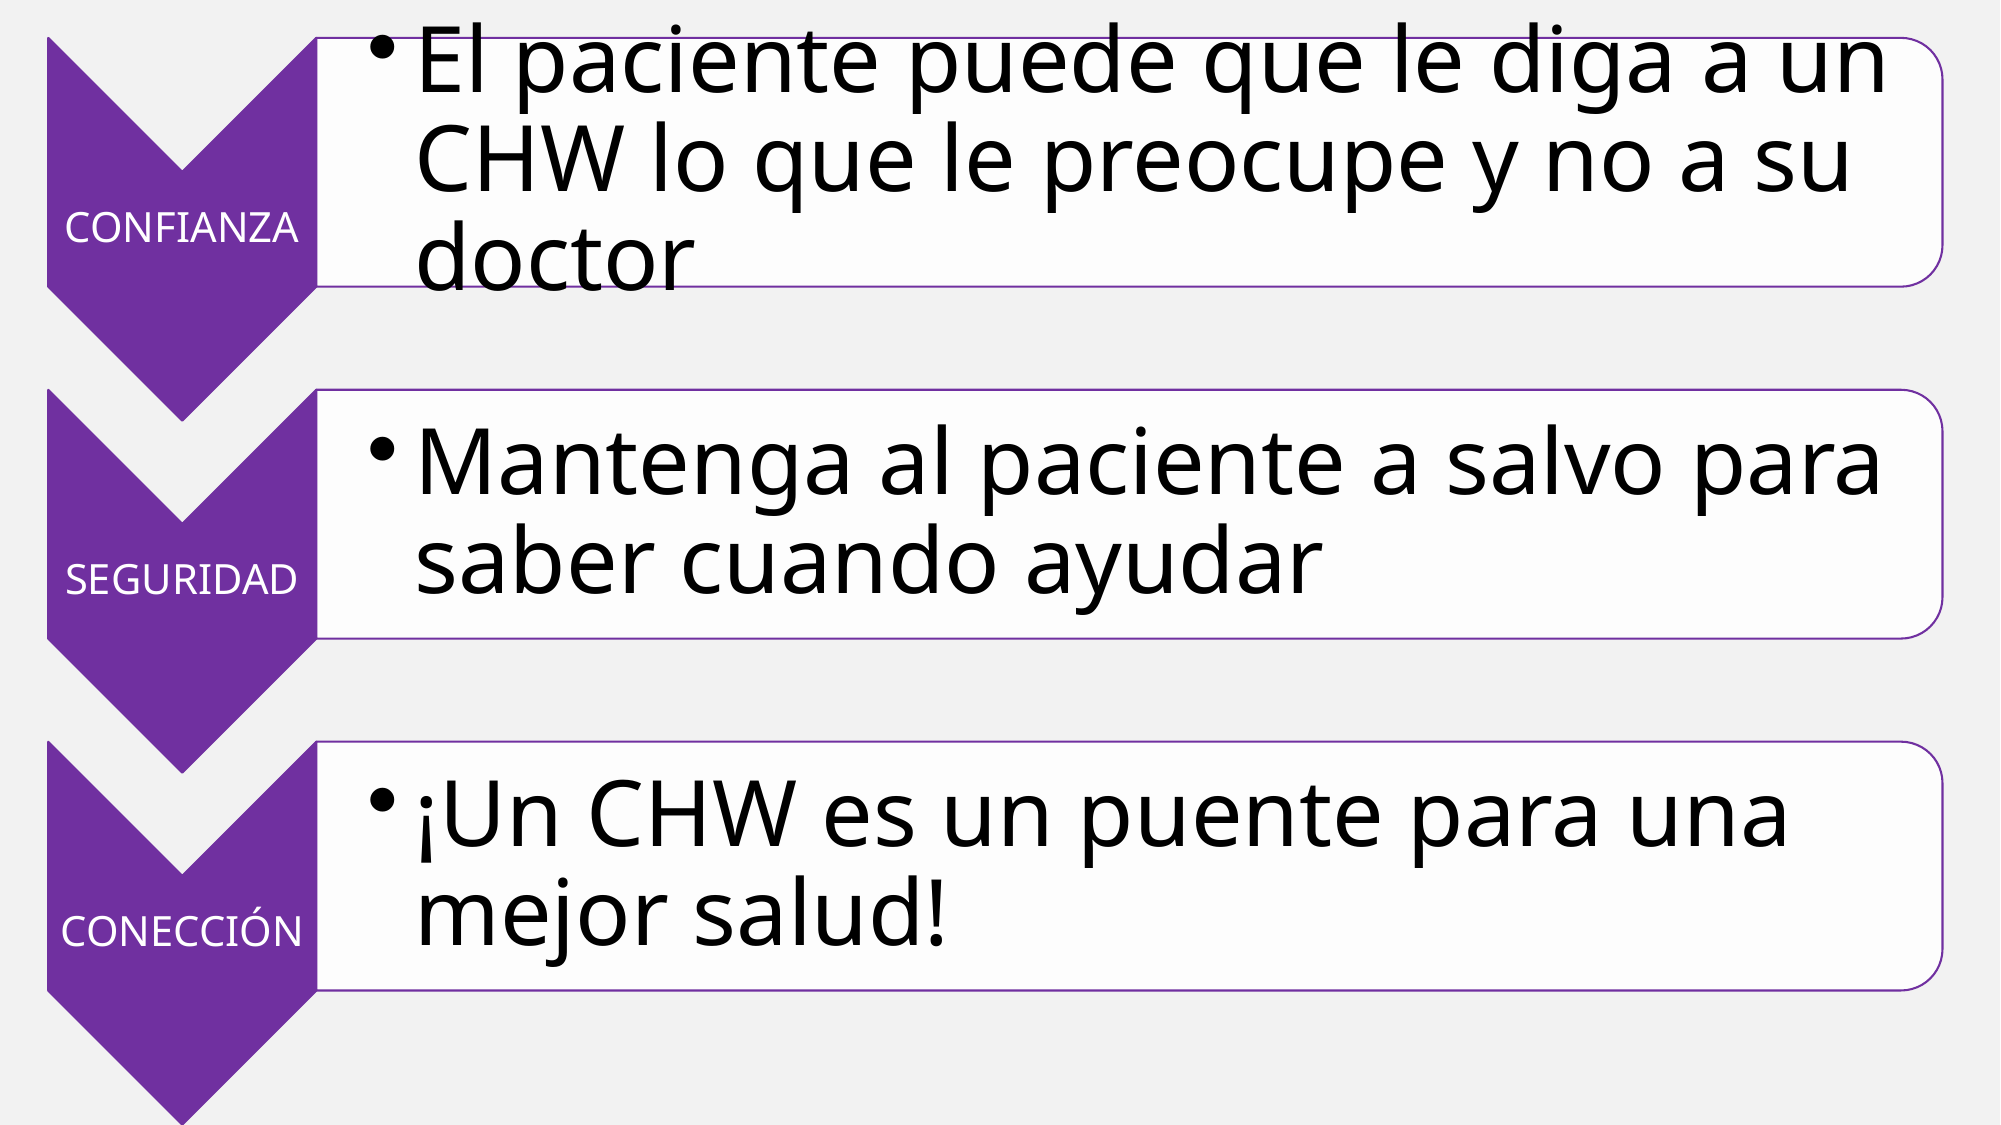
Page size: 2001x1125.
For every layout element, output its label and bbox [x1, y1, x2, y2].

text_box [48, 37, 1943, 1125]
